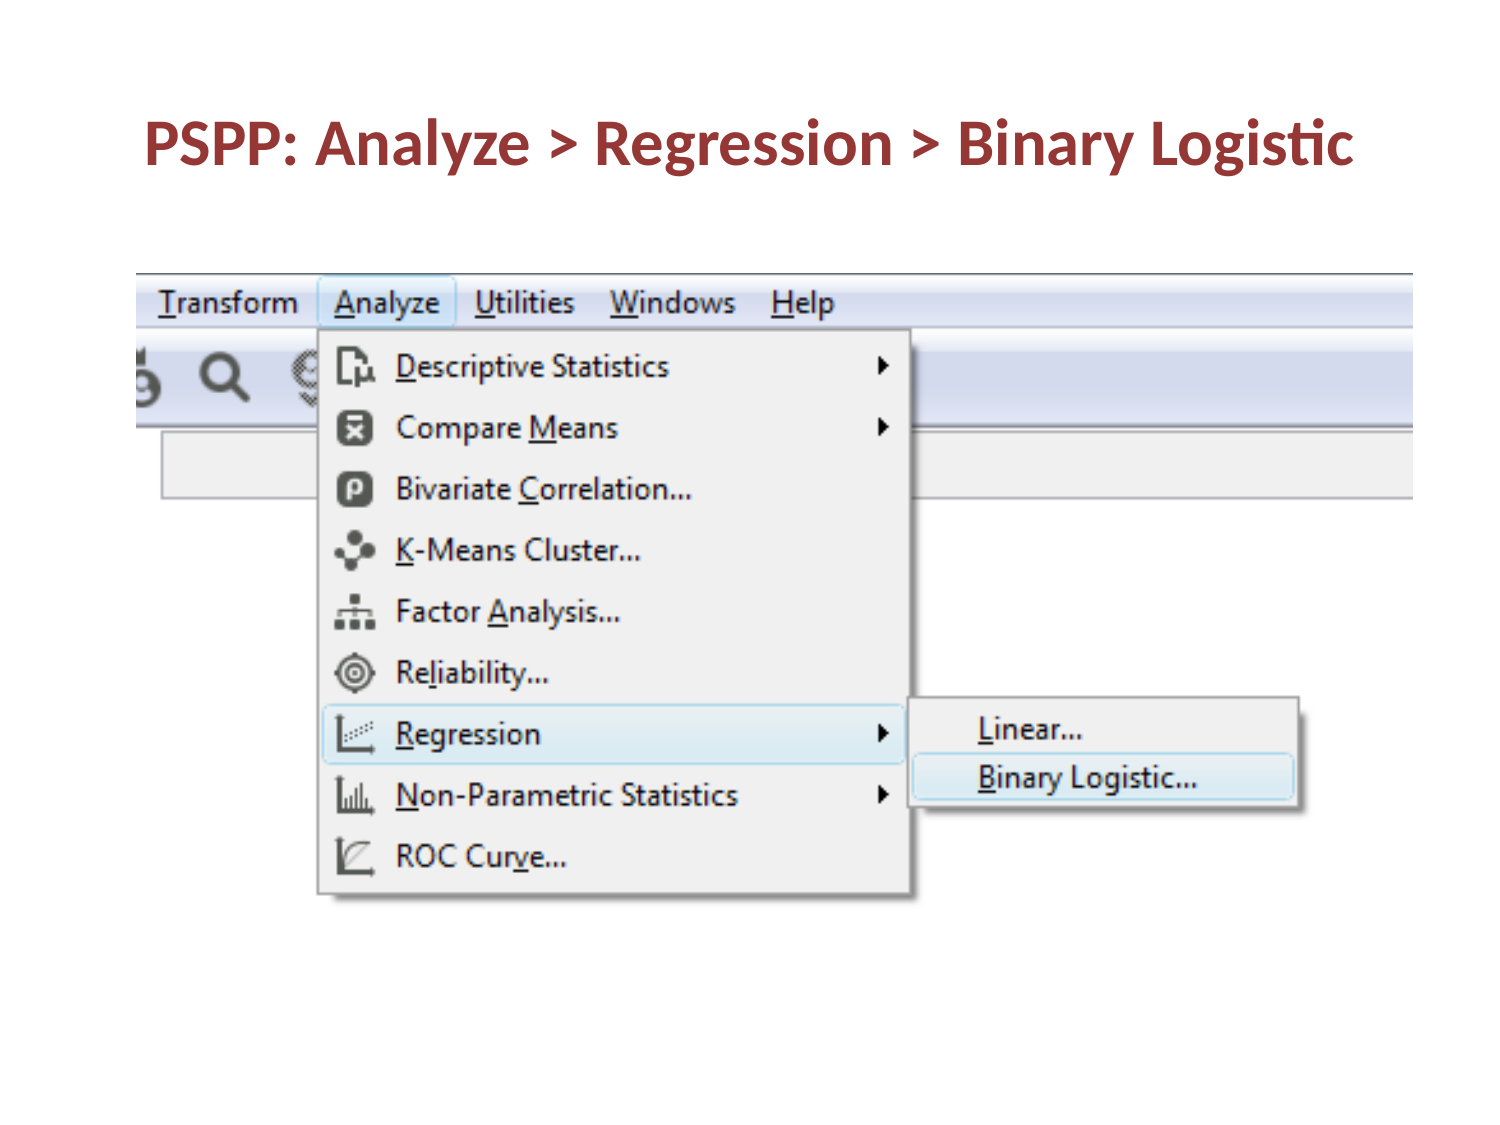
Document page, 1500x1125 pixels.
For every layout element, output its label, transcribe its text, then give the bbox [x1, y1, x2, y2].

title PSPP: Analyze > Regression > Binary Logistic [75, 45, 1425, 233]
picture [136, 272, 1413, 976]
